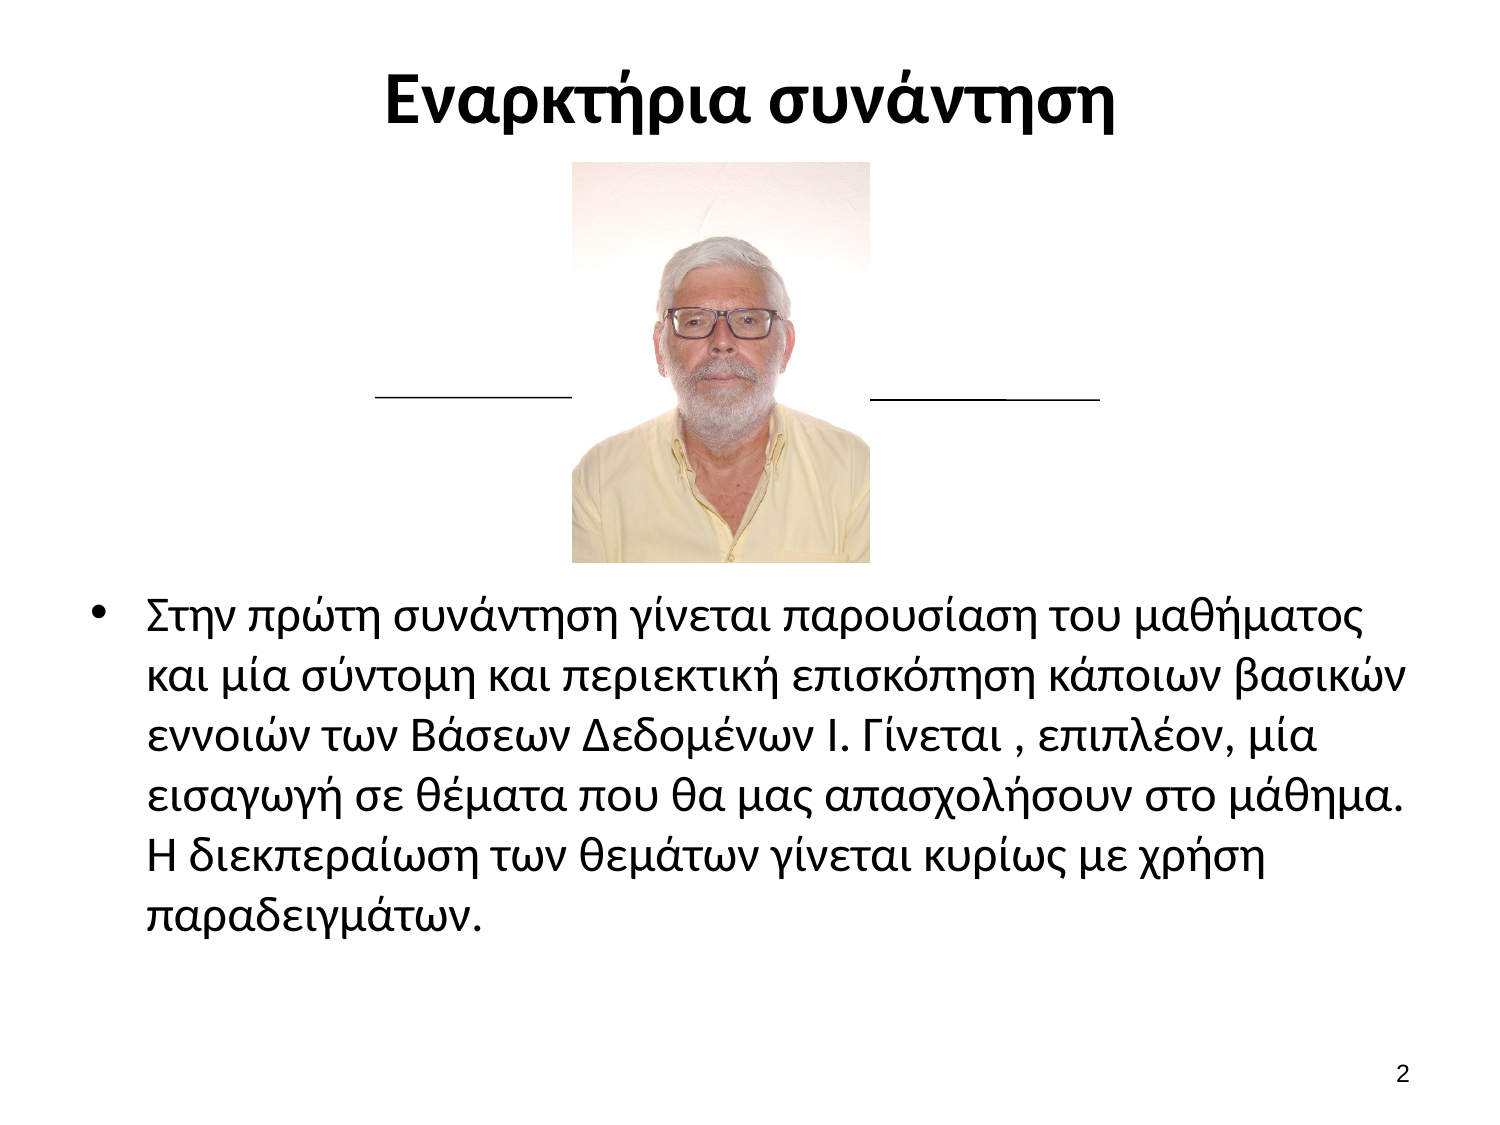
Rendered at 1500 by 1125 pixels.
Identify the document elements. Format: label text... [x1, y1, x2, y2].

slide_number 1 [1074, 1042, 1425, 1103]
list Στην πρώτη συνάντηση γίνεται παρουσίαση του μαθήματος και μία σύντομη και περιεκτική επισκόπηση κάποιων βασικών εννοιών των Βάσεων Δεδομένων I. Γίνεται , επιπλέον, μία εισαγωγή σε θέματα που θα μας απασχολήσουν στο μάθημα. Η διεκπεραίωση των θεμάτων γίνεται κυρίως με χρήση παραδειγμάτων. [75, 574, 1425, 1083]
picture [572, 162, 871, 563]
title Εναρκτήρια συνάντηση [76, 19, 1427, 169]
